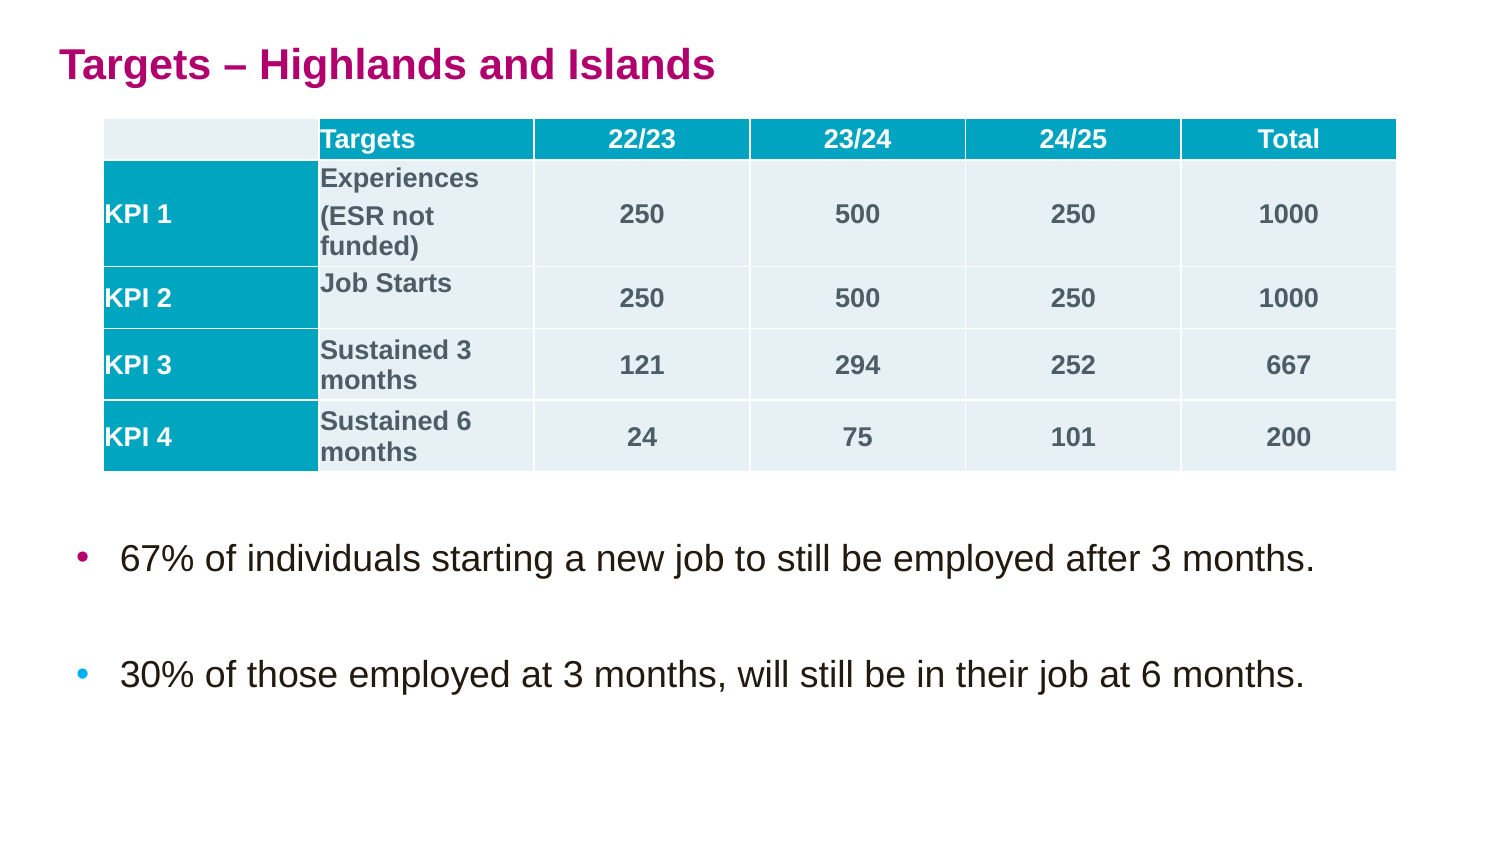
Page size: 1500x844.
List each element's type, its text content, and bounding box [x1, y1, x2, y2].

table_cell KPI 1 [104, 161, 318, 266]
table_cell 24 [535, 401, 749, 471]
table_cell 500 [751, 267, 965, 328]
list 67% of individuals starting a new job to still be employed after 3 months. 30% of those employed at 3 months, will still be in their job at 6 months. [61, 526, 1360, 844]
table_cell 250 [966, 161, 1180, 266]
table_header Total [1182, 119, 1396, 159]
table_cell (ESR not funded) [320, 195, 533, 266]
table_cell 250 [535, 267, 749, 328]
table_cell 101 [966, 401, 1180, 471]
table_header 23/24 [751, 119, 965, 159]
table_cell KPI 2 [104, 267, 318, 328]
table_cell KPI 3 [104, 329, 318, 399]
table_cell 200 [1182, 401, 1396, 471]
table_cell 1000 [1182, 161, 1396, 266]
table_header 22/23 [535, 119, 749, 159]
table_cell 500 [751, 161, 965, 266]
table_cell Sustained 6 months [320, 401, 533, 471]
table_cell 250 [966, 267, 1180, 328]
table_header 24/25 [966, 119, 1180, 159]
table_cell 667 [1182, 329, 1396, 399]
table_header Targets [320, 119, 533, 159]
table_cell 121 [535, 329, 749, 399]
table_cell Experiences [320, 161, 533, 195]
table_cell KPI 4 [104, 401, 318, 471]
table_cell 252 [966, 329, 1180, 399]
table_cell Sustained 3 months [320, 329, 533, 399]
table_cell 294 [751, 329, 965, 399]
title Targets – Highlands and Islands [44, 34, 1436, 96]
table_cell 250 [535, 161, 749, 266]
table_header [104, 119, 318, 159]
table_cell 1000 [1182, 267, 1396, 328]
table_cell Job Starts [320, 267, 533, 328]
table_cell 75 [751, 401, 965, 471]
